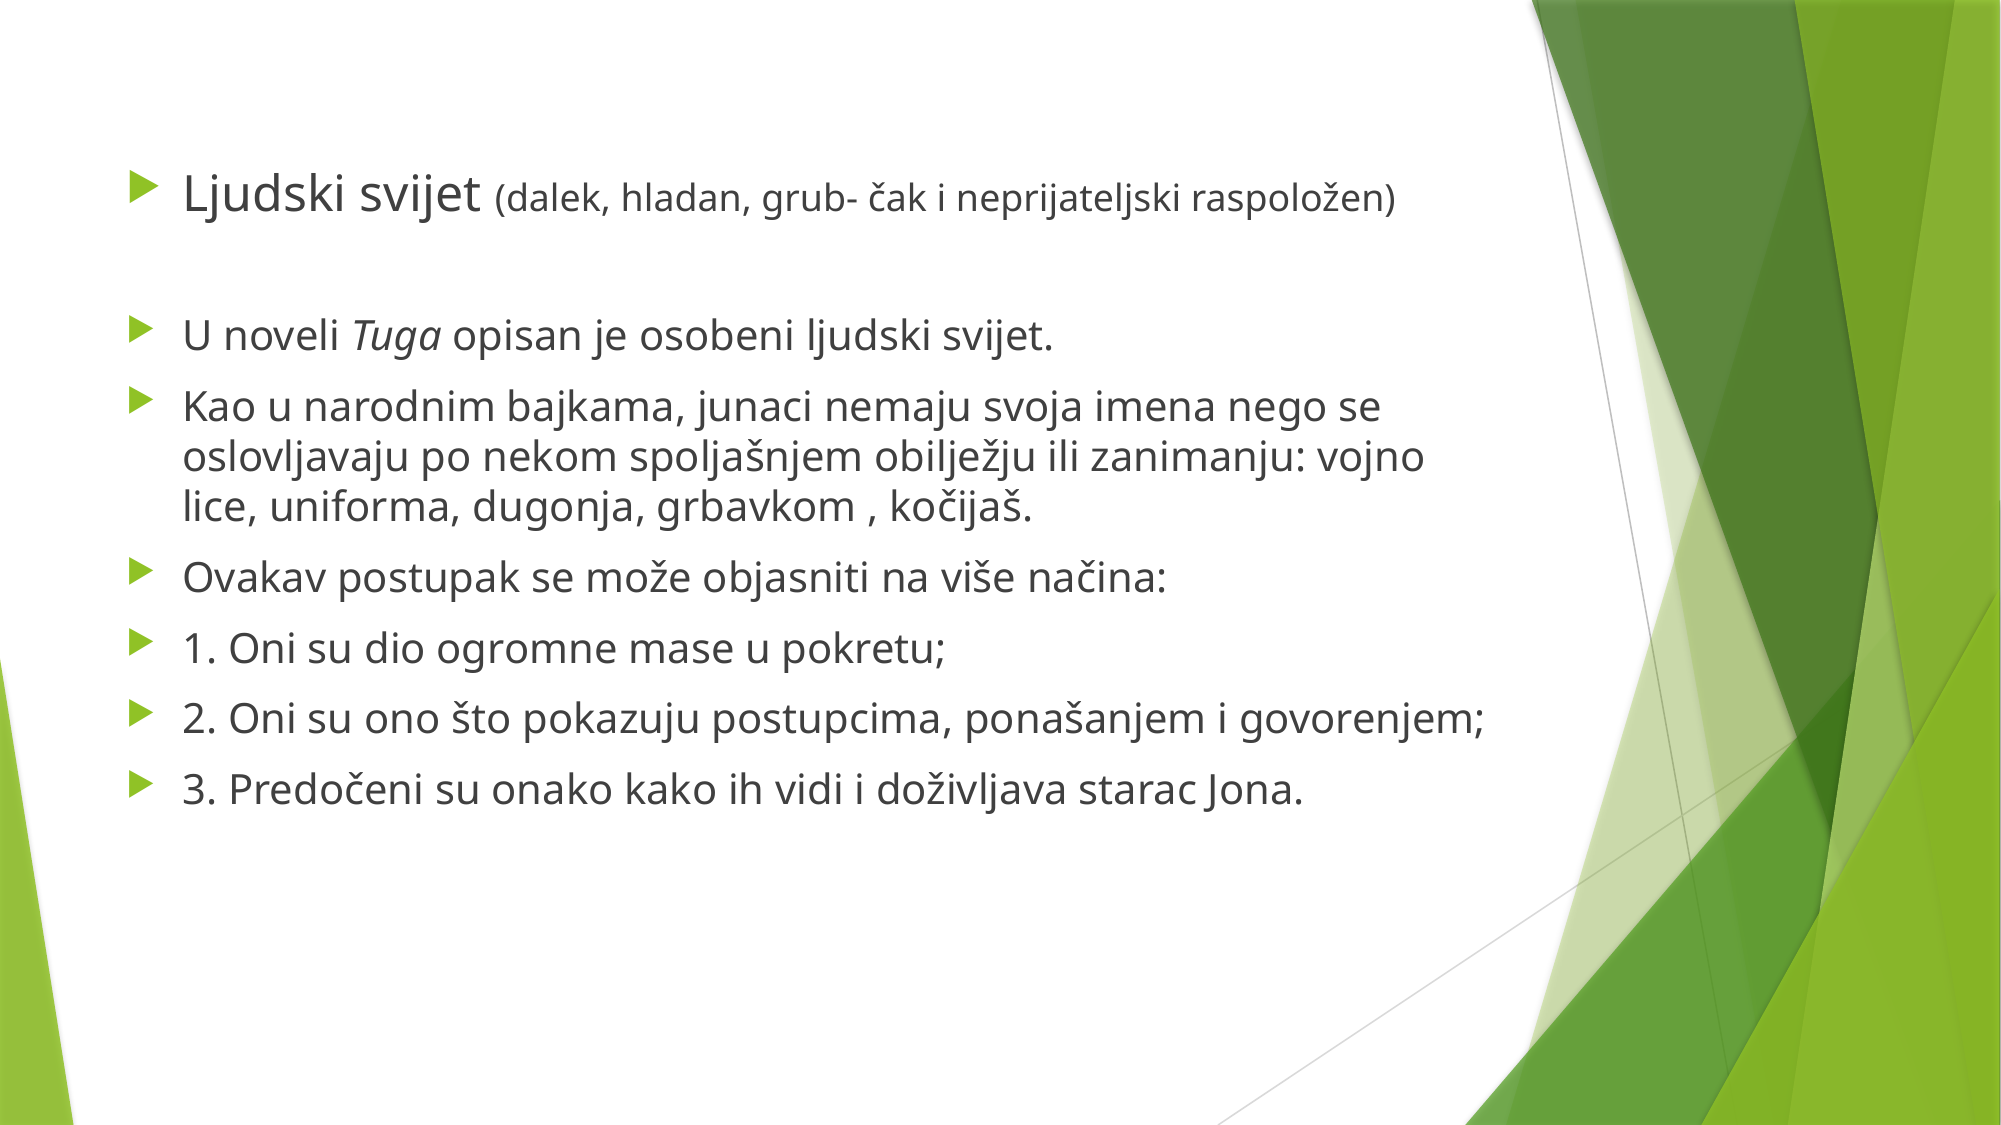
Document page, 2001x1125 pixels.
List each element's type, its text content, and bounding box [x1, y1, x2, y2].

list Ljudski svijet (dalek, hladan, grub- čak i neprijateljski raspoložen) U noveli Tuga opisan je osobeni ljudski svijet. Kao u narodnim bajkama, junaci nemaju svoja imena nego se oslovljavaju po nekom spoljašnjem obilježju ili zanimanju: vojno lice, uniforma, dugonja, grbavkom , kočijaš. Ovakav postupak se može objasniti na više načina: 1. Oni su dio ogromne mase u pokretu; 2. Oni su ono što pokazuju postupcima, ponašanjem i govorenjem; 3. Predočeni su onako kako ih vidi i doživljava starac Jona. [111, 154, 1522, 992]
